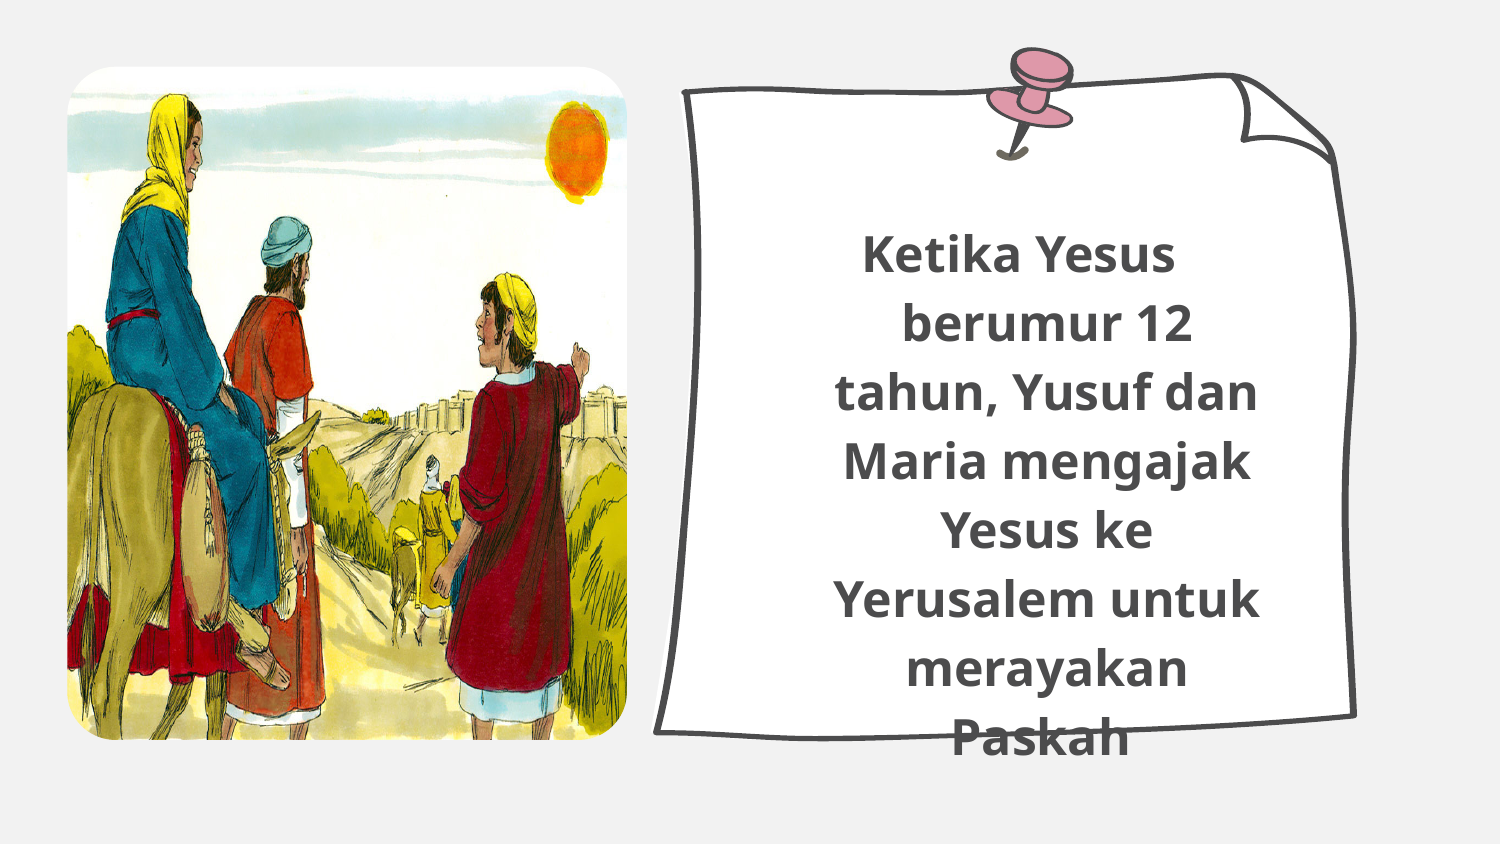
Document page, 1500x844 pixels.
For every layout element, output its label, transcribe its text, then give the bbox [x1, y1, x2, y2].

subtitle Ketika Yesus berumur 12 tahun, Yusuf dan Maria mengajak Yesus ke Yerusalem untuk merayakan Paskah [726, 198, 1293, 611]
picture [67, 66, 628, 741]
